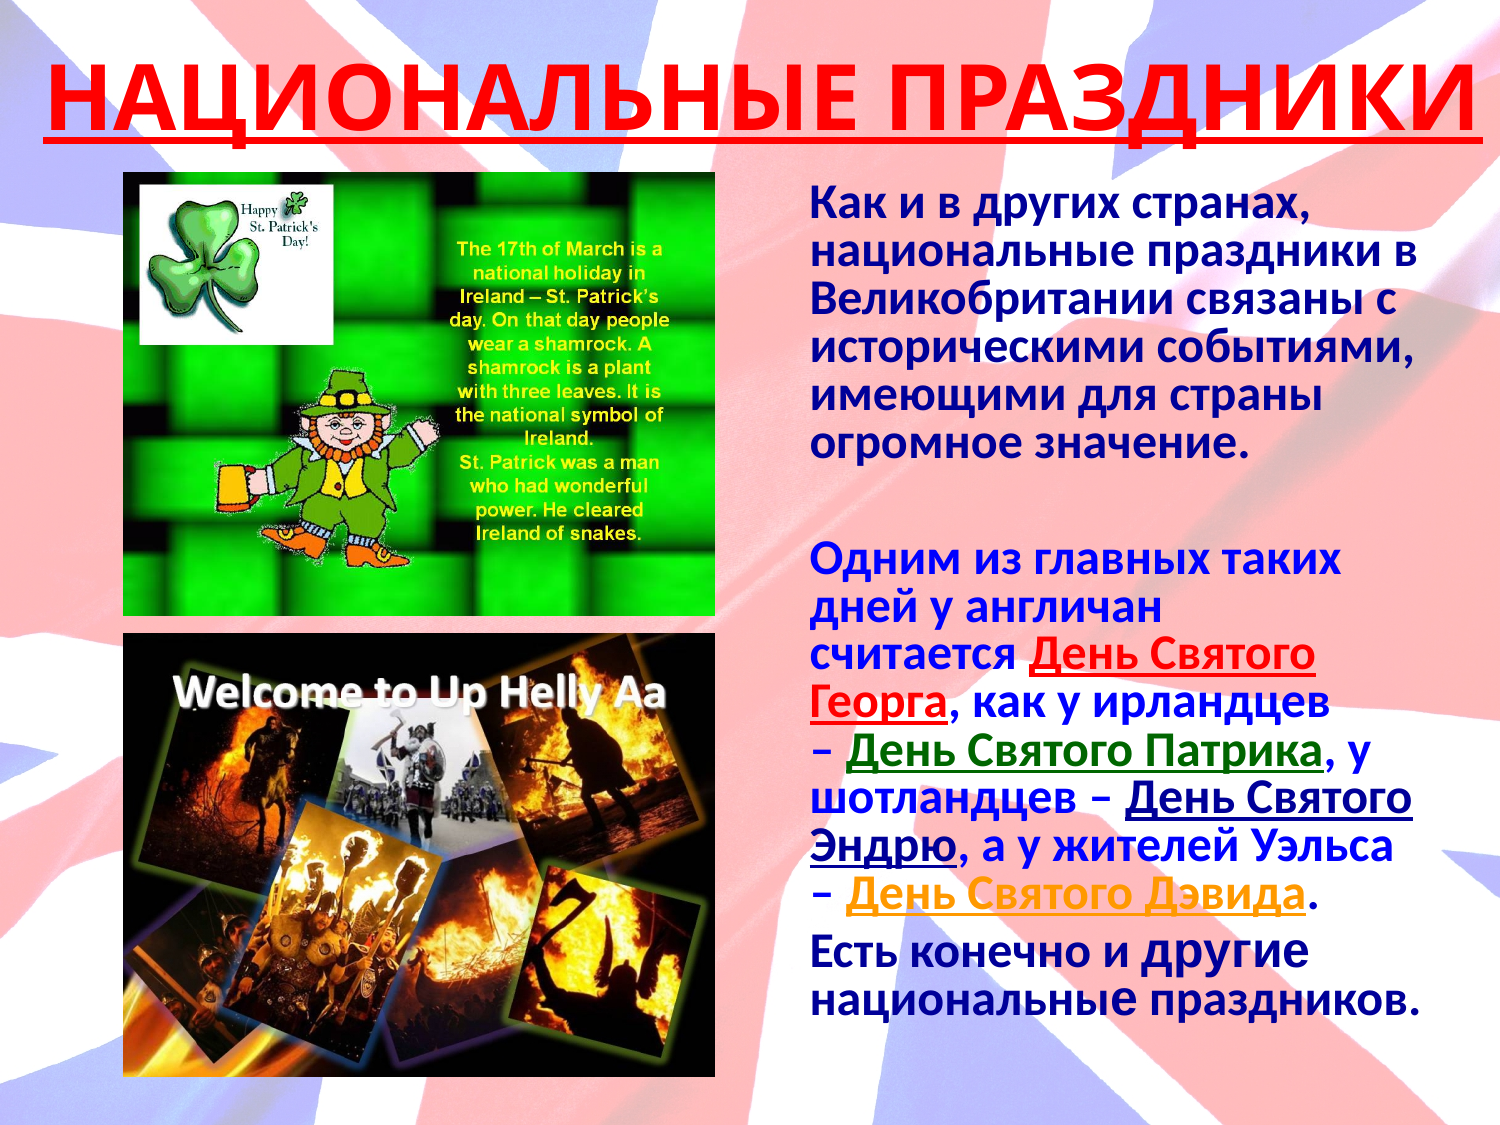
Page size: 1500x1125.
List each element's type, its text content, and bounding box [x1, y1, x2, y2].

list Как и в других странах, национальные праздники в Великобритании связаны с историческими событиями, имеющими для страны огромное значение. Одним из главных таких дней у англичан считается День Святого Георга, как у ирландцев – День Святого Патрика, у шотландцев – День Святого Эндрю, а у жителей Уэльса – День Святого Дэвида. Есть конечно и другие национальные праздников. [738, 188, 1460, 1071]
picture [0, 0, 1500, 1125]
text_box НАЦИОНАЛЬНЫЕ ПРАЗДНИКИ [26, 0, 1500, 188]
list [123, 172, 715, 616]
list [123, 633, 715, 1077]
